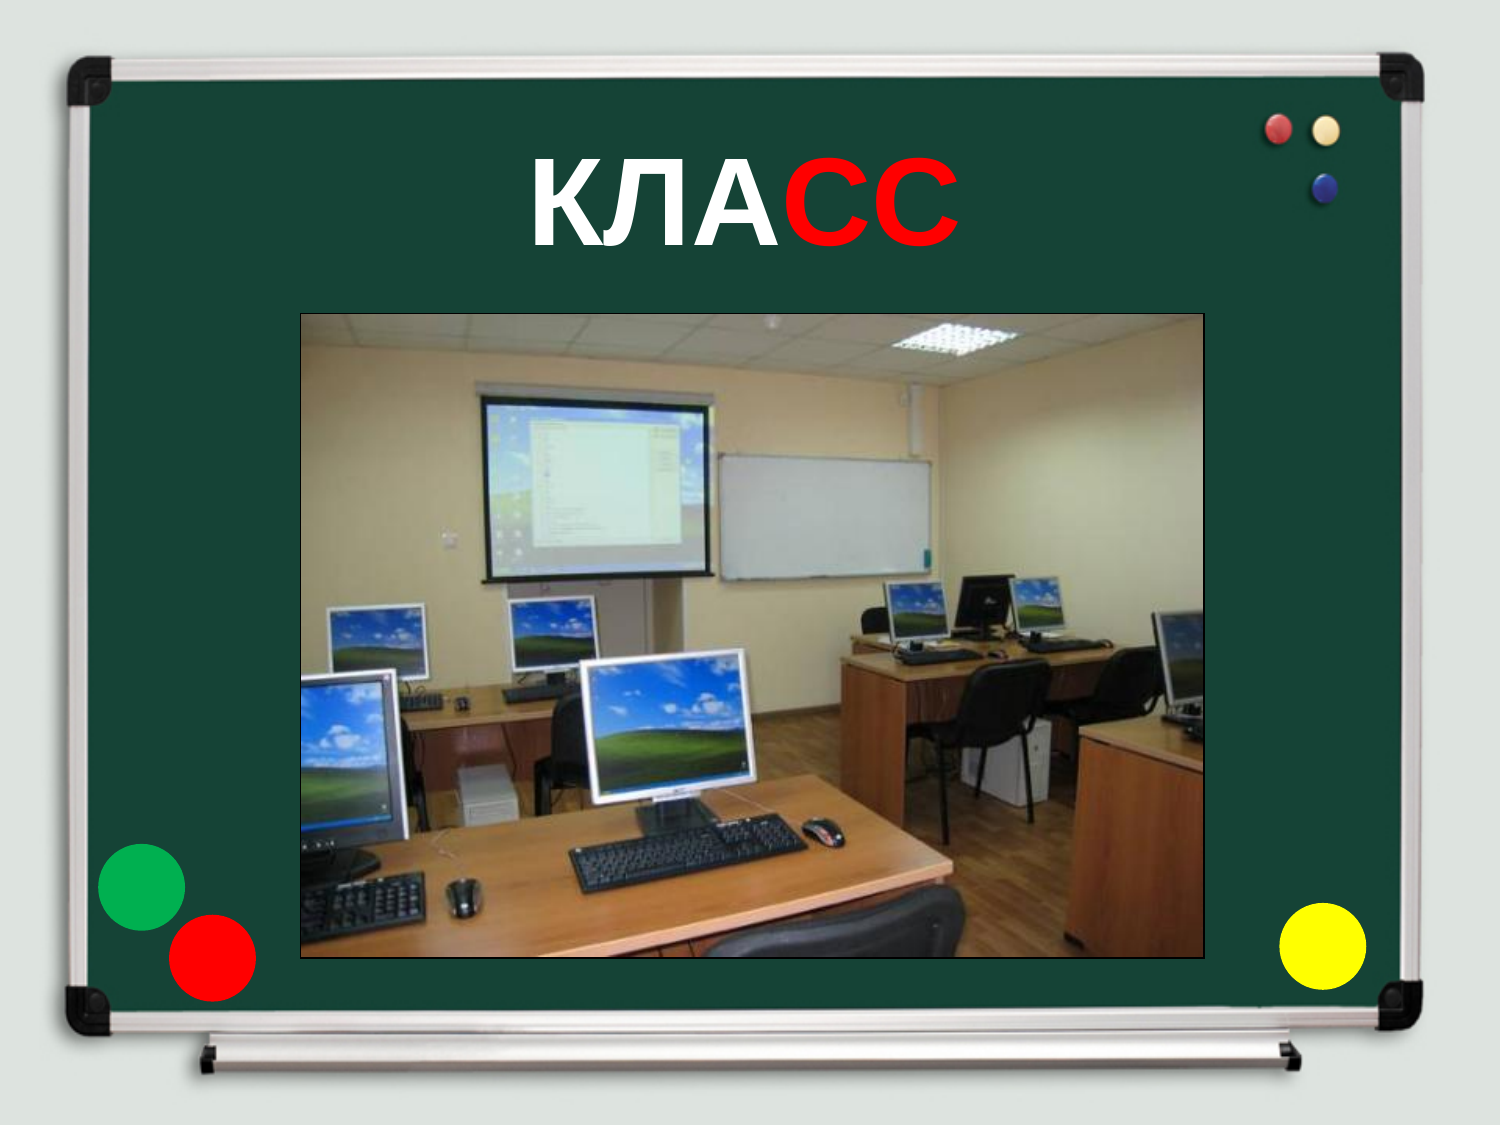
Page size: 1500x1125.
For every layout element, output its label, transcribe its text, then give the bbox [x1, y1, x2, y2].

picture [0, 0, 1500, 1125]
text_box КЛАСС [85, 133, 1404, 274]
